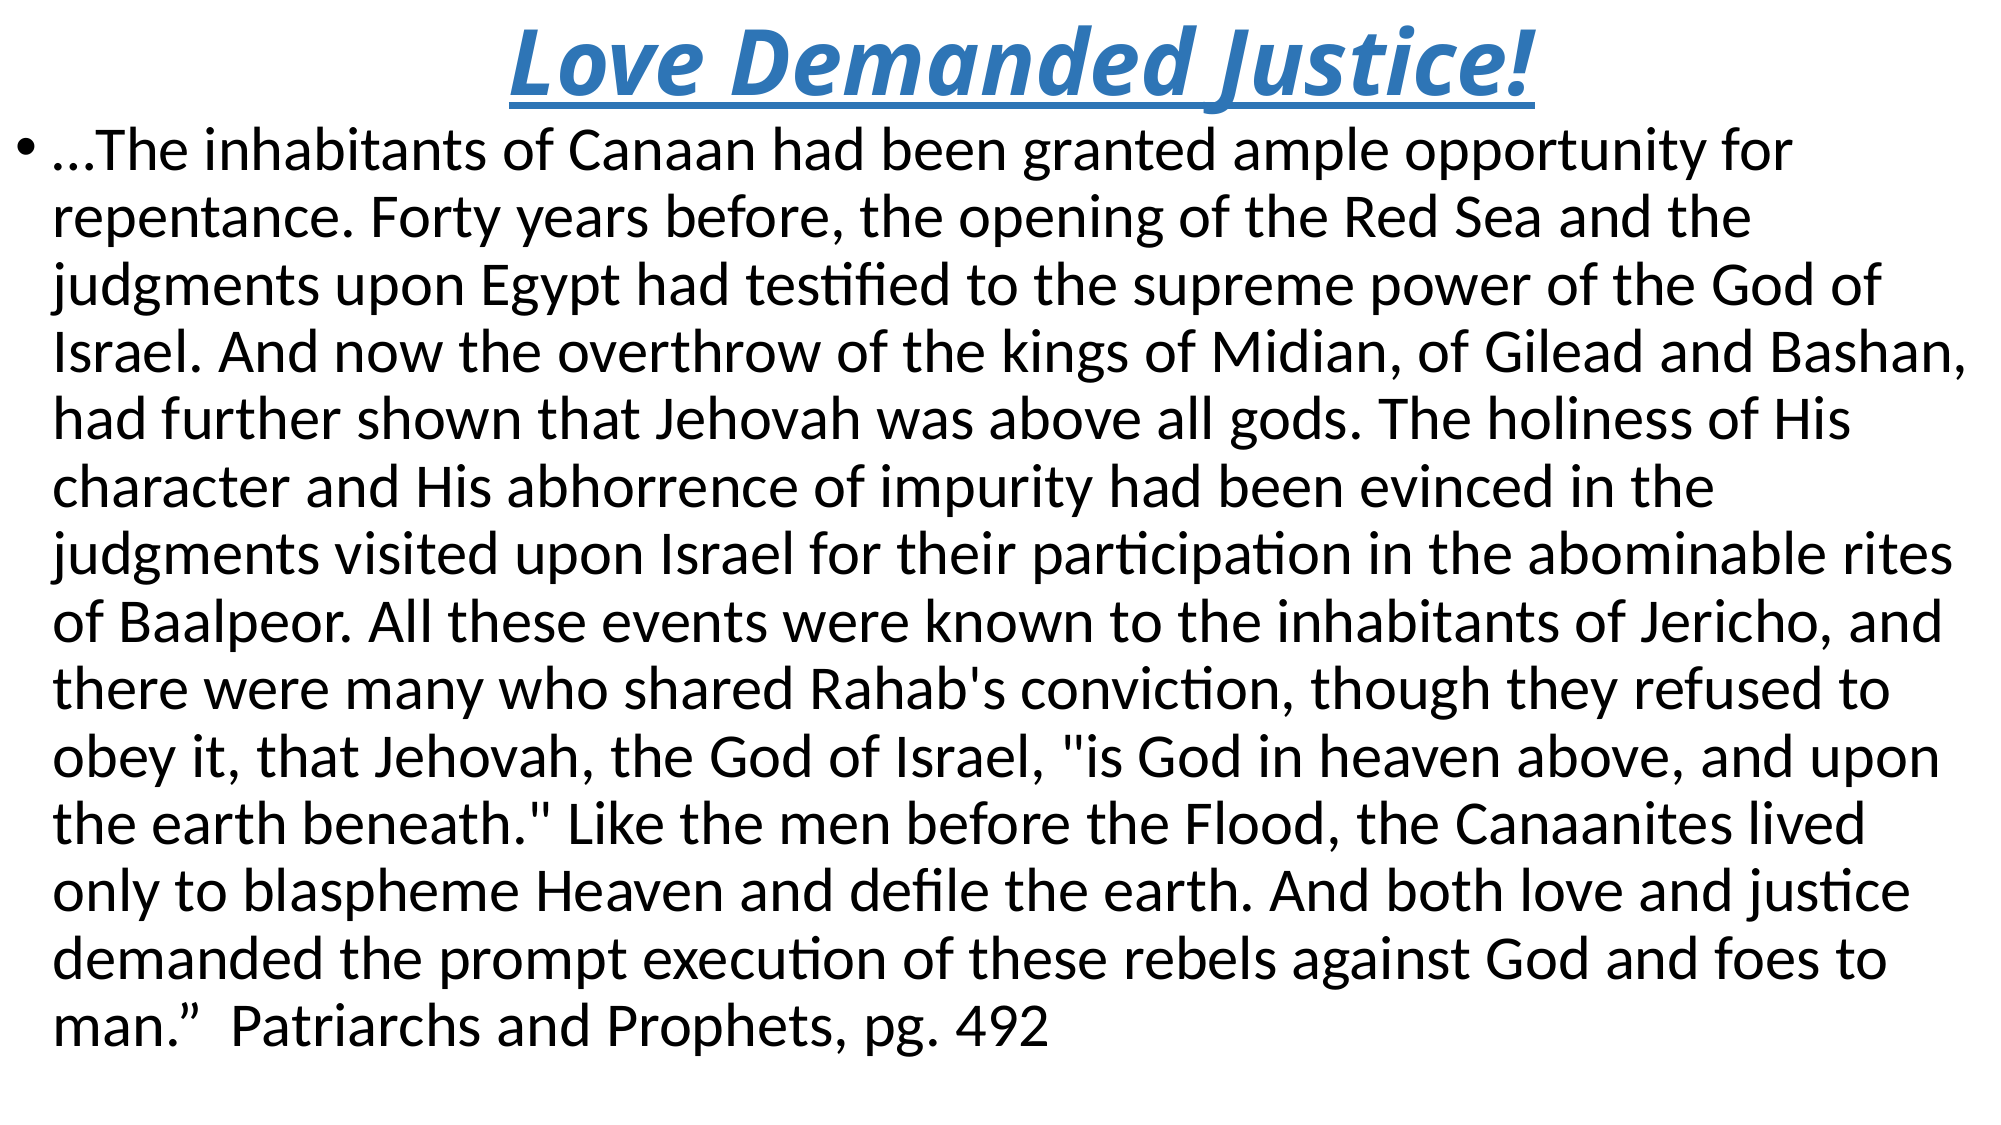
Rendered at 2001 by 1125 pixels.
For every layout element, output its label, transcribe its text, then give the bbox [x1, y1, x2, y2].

list …The inhabitants of Canaan had been granted ample opportunity for repentance. Forty years before, the opening of the Red Sea and the judgments upon Egypt had testified to the supreme power of the God of Israel. And now the overthrow of the kings of Midian, of Gilead and Bashan, had further shown that Jehovah was above all gods. The holiness of His character and His abhorrence of impurity had been evinced in the judgments visited upon Israel for their participation in the abominable rites of Baalpeor. All these events were known to the inhabitants of Jericho, and there were many who shared Rahab's conviction, though they refused to obey it, that Jehovah, the God of Israel, "is God in heaven above, and upon the earth beneath." Like the men before the Flood, the Canaanites lived only to blaspheme Heaven and defile the earth. And both love and justice demanded the prompt execution of these rebels against God and foes to man.” Patriarchs and Prophets, pg. 492 [0, 108, 2000, 1125]
title Love Demanded Justice! [137, 0, 1863, 108]
